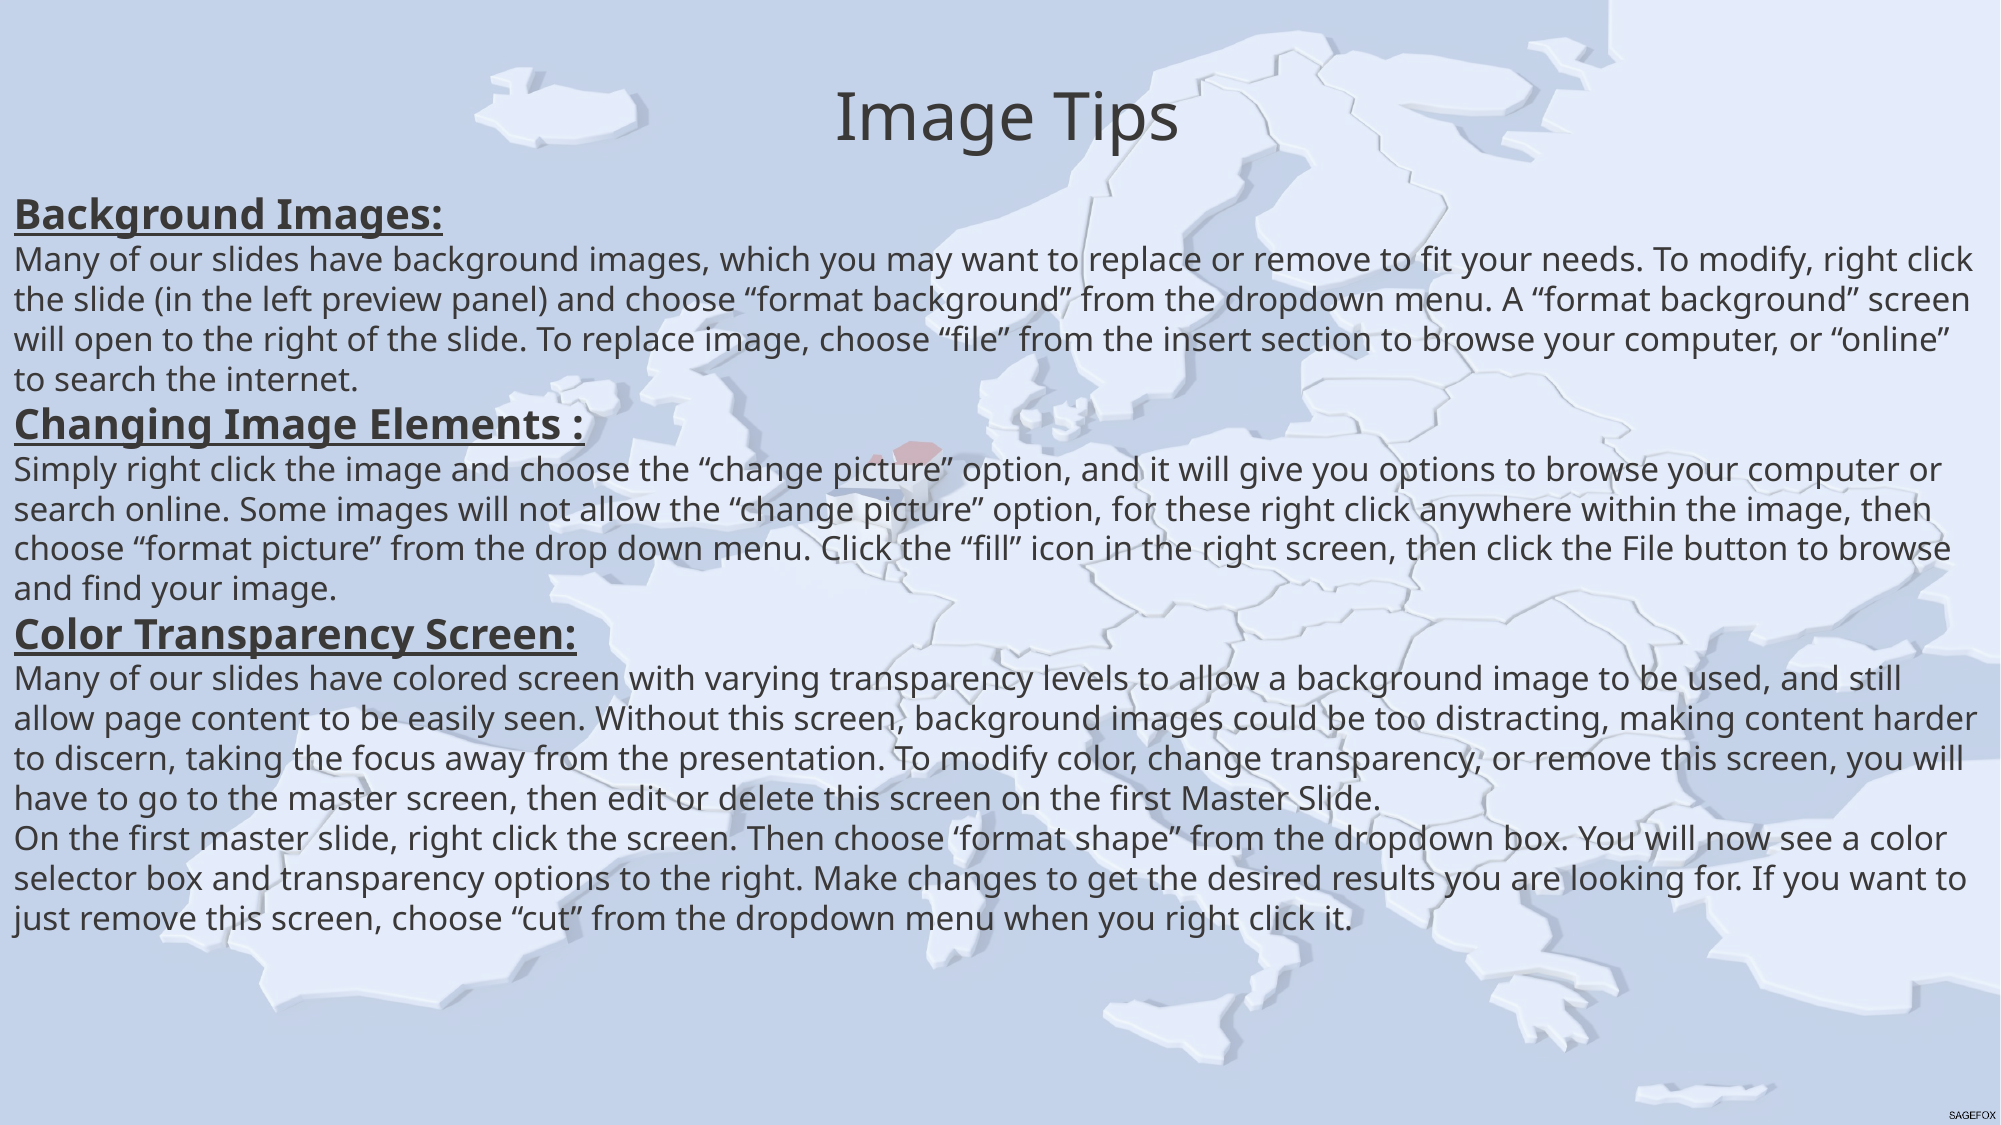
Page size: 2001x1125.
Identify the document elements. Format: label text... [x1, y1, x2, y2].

text_box Background Images: Many of our slides have background images, which you may want to replace or remove to fit your needs. To modify, right click the slide (in the left preview panel) and choose “format background” from the dropdown menu. A “format background” screen will open to the right of the slide. To replace image, choose “file” from the insert section to browse your computer, or “online” to search the internet. Changing Image Elements : Simply right click the image and choose the “change picture” option, and it will give you options to browse your computer or search online. Some images will not allow the “change picture” option, for these right click anywhere within the image, then choose “format picture” from the drop down menu. Click the “fill” icon in the right screen, then click the File button to browse and find your image. Color Transparency Screen: Many of our slides have colored screen with varying transparency levels to allow a background image to be used, and still allow page content to be easily seen. Without this screen, background images could be too distracting, making content harder to discern, taking the focus away from the presentation. To modify color, change transparency, or remove this screen, you will have to go to the master screen, then edit or delete this screen on the first Master Slide. On the first master slide, right click the screen. Then choose ‘format shape” from the dropdown box. You will now see a color selector box and transparency options to the right. Make changes to get the desired results you are looking for. If you want to just remove this screen, choose “cut” from the dropdown menu when you right click it. [0, 0, 2000, 1125]
title Image Tips [597, 59, 1420, 177]
